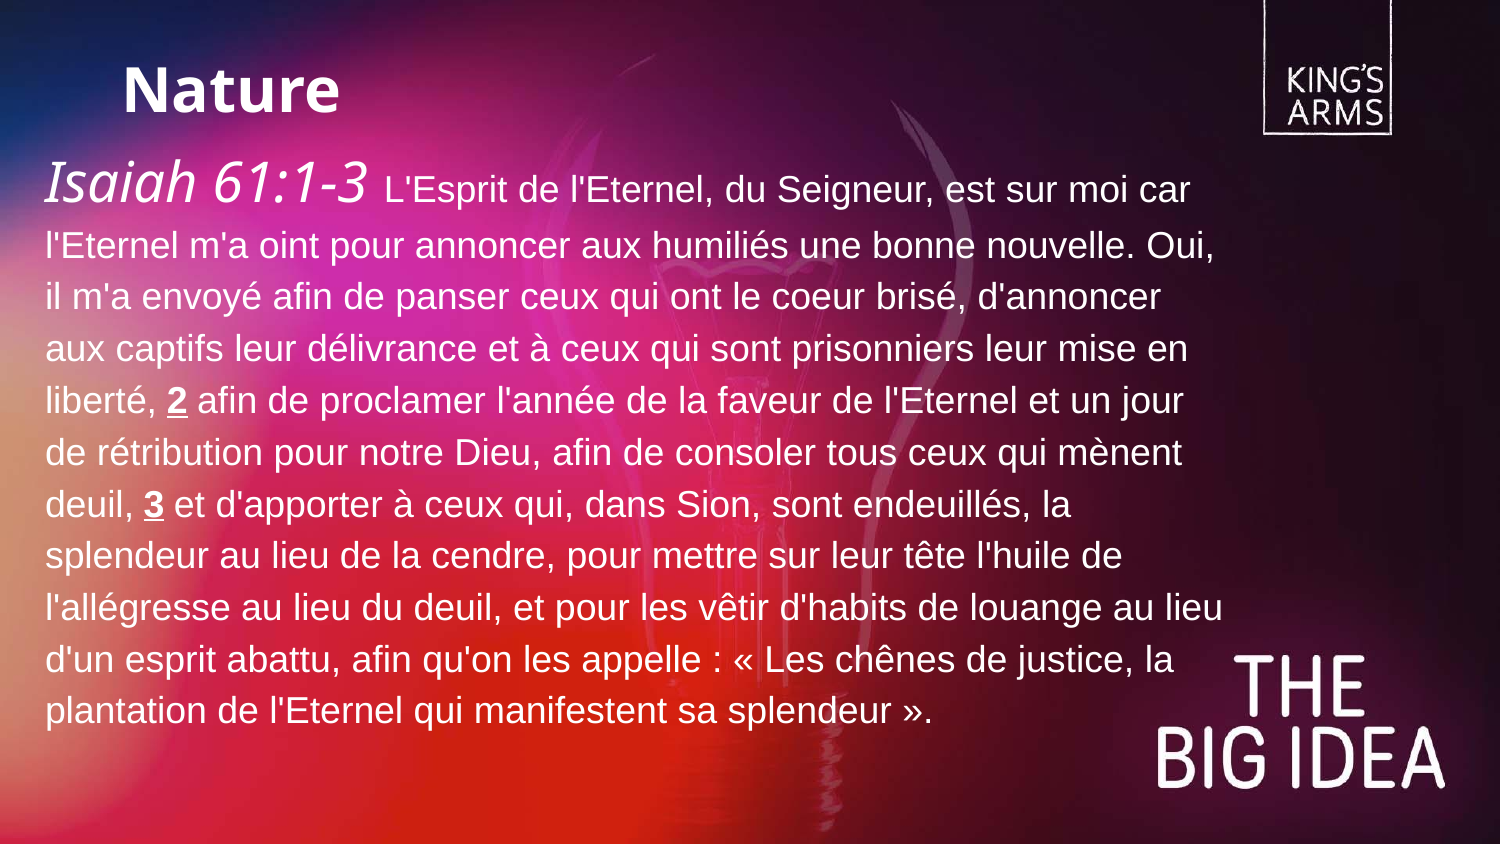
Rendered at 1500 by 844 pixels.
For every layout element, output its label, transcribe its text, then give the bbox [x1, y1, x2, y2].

text_box Isaiah 61:1-3 L'Esprit de l'Eternel, du Seigneur, est sur moi car l'Eternel m'a oint pour annoncer aux humiliés une bonne nouvelle. Oui, il m'a envoyé afin de panser ceux qui ont le coeur brisé, d'annoncer aux captifs leur délivrance et à ceux qui sont prisonniers leur mise en liberté, 2 afin de proclamer l'année de la faveur de l'Eternel et un jour de rétribution pour notre Dieu, afin de consoler tous ceux qui mènent deuil, 3 et d'apporter à ceux qui, dans Sion, sont endeuillés, la splendeur au lieu de la cendre, pour mettre sur leur tête l'huile de l'allégresse au lieu du deuil, et pour les vêtir d'habits de louange au lieu d'un esprit abattu, afin qu'on les appelle : « Les chênes de justice, la plantation de l'Eternel qui manifestent sa splendeur ». [30, 121, 1242, 747]
text_box Nature [63, 35, 400, 121]
picture [0, 0, 1500, 844]
